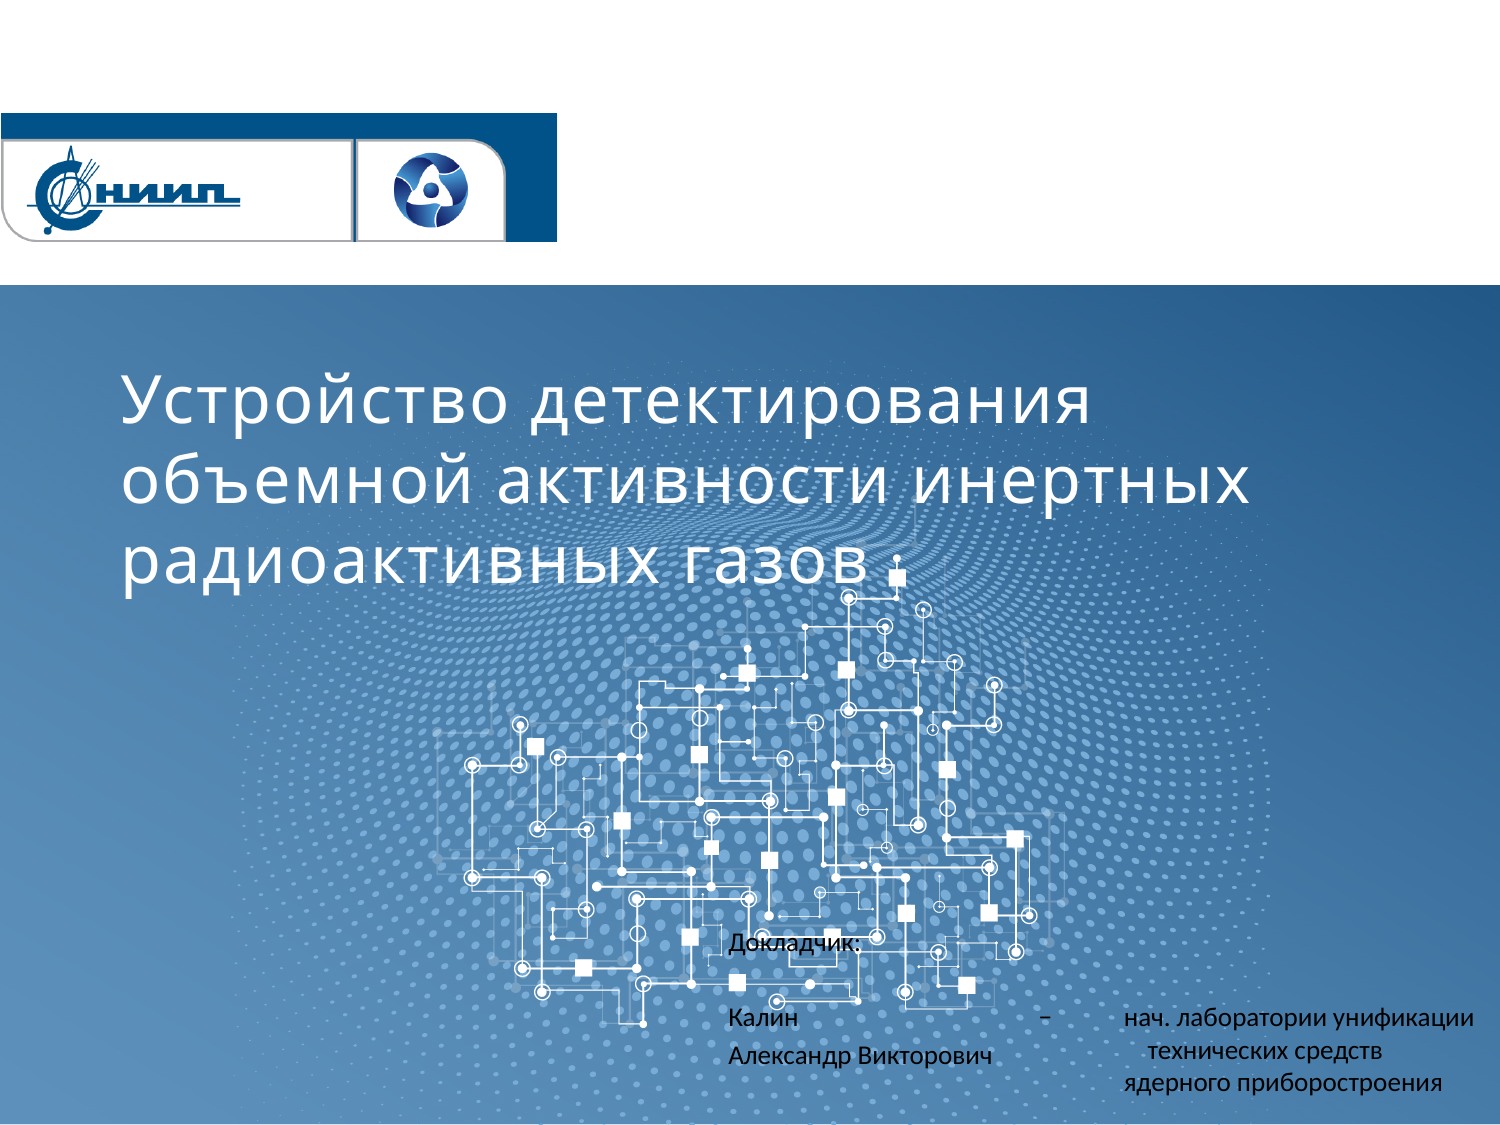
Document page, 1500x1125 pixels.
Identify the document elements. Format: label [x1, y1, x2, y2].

picture [1, 113, 558, 242]
picture [0, 285, 1500, 1125]
